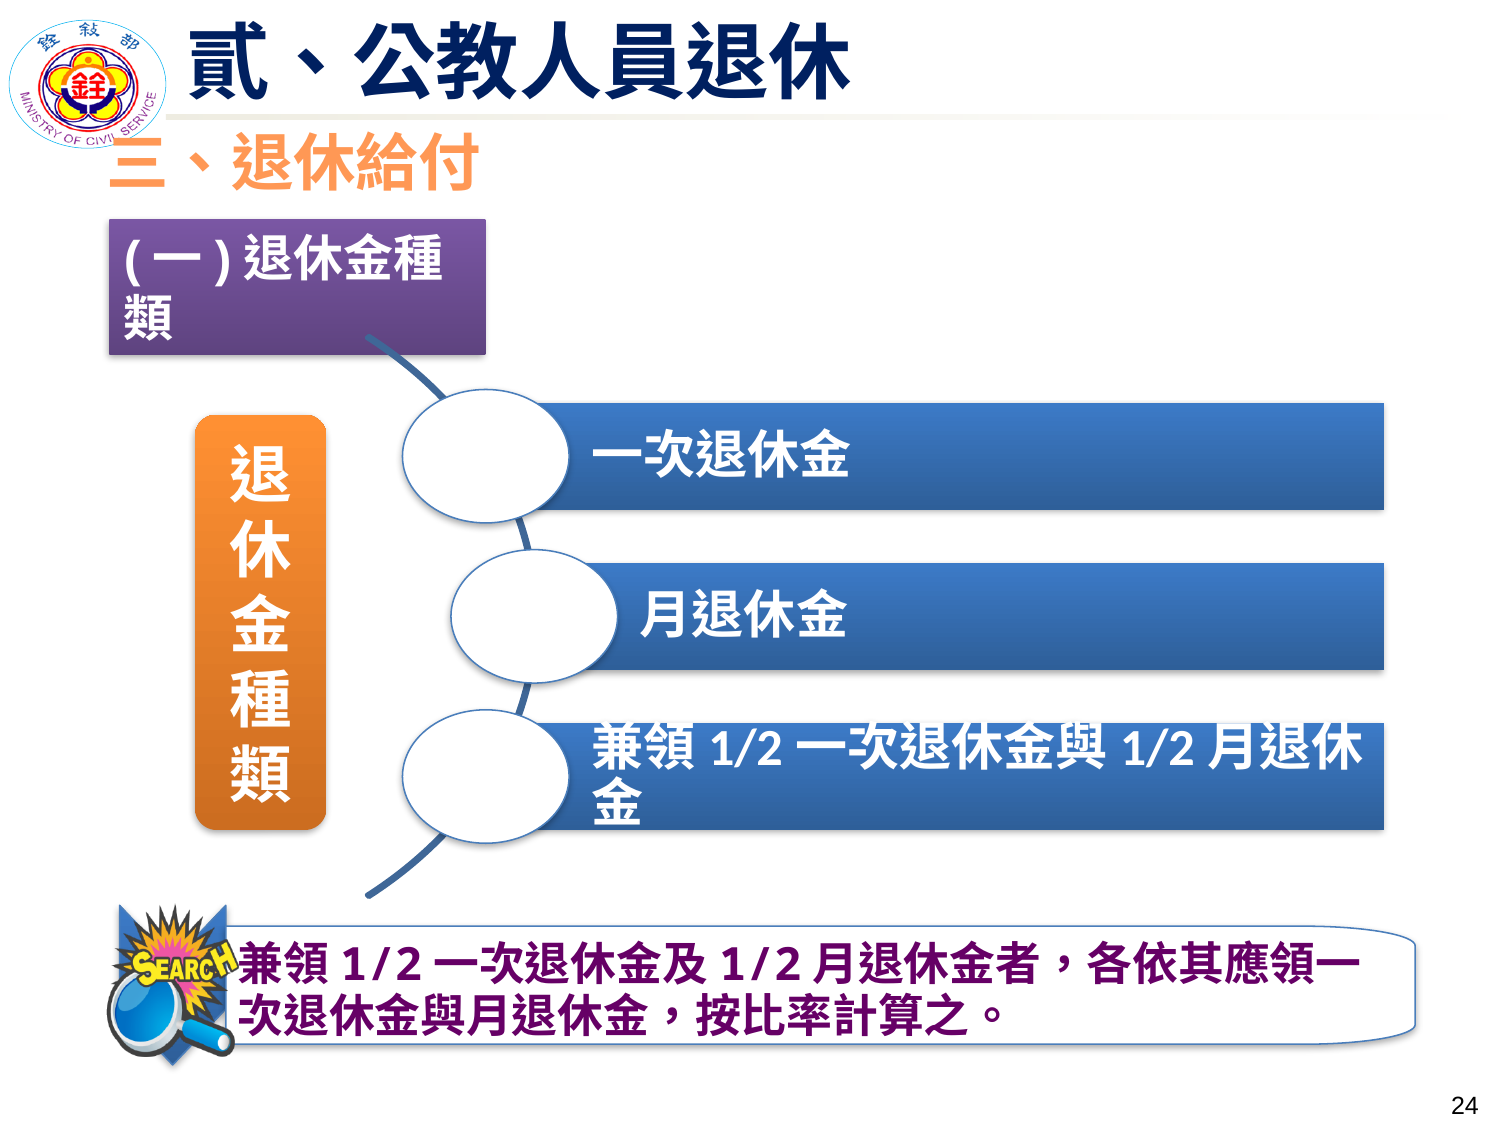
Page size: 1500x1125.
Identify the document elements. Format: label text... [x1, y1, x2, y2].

title 貳、公教人員退休 [171, 5, 1449, 113]
list 三、退休給付 [90, 114, 1393, 211]
slide_number 23 [1411, 1082, 1495, 1118]
picture [8, 19, 167, 149]
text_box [106, 902, 1416, 1066]
text_box (一)退休金種類 [109, 219, 486, 256]
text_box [0, 256, 1385, 977]
